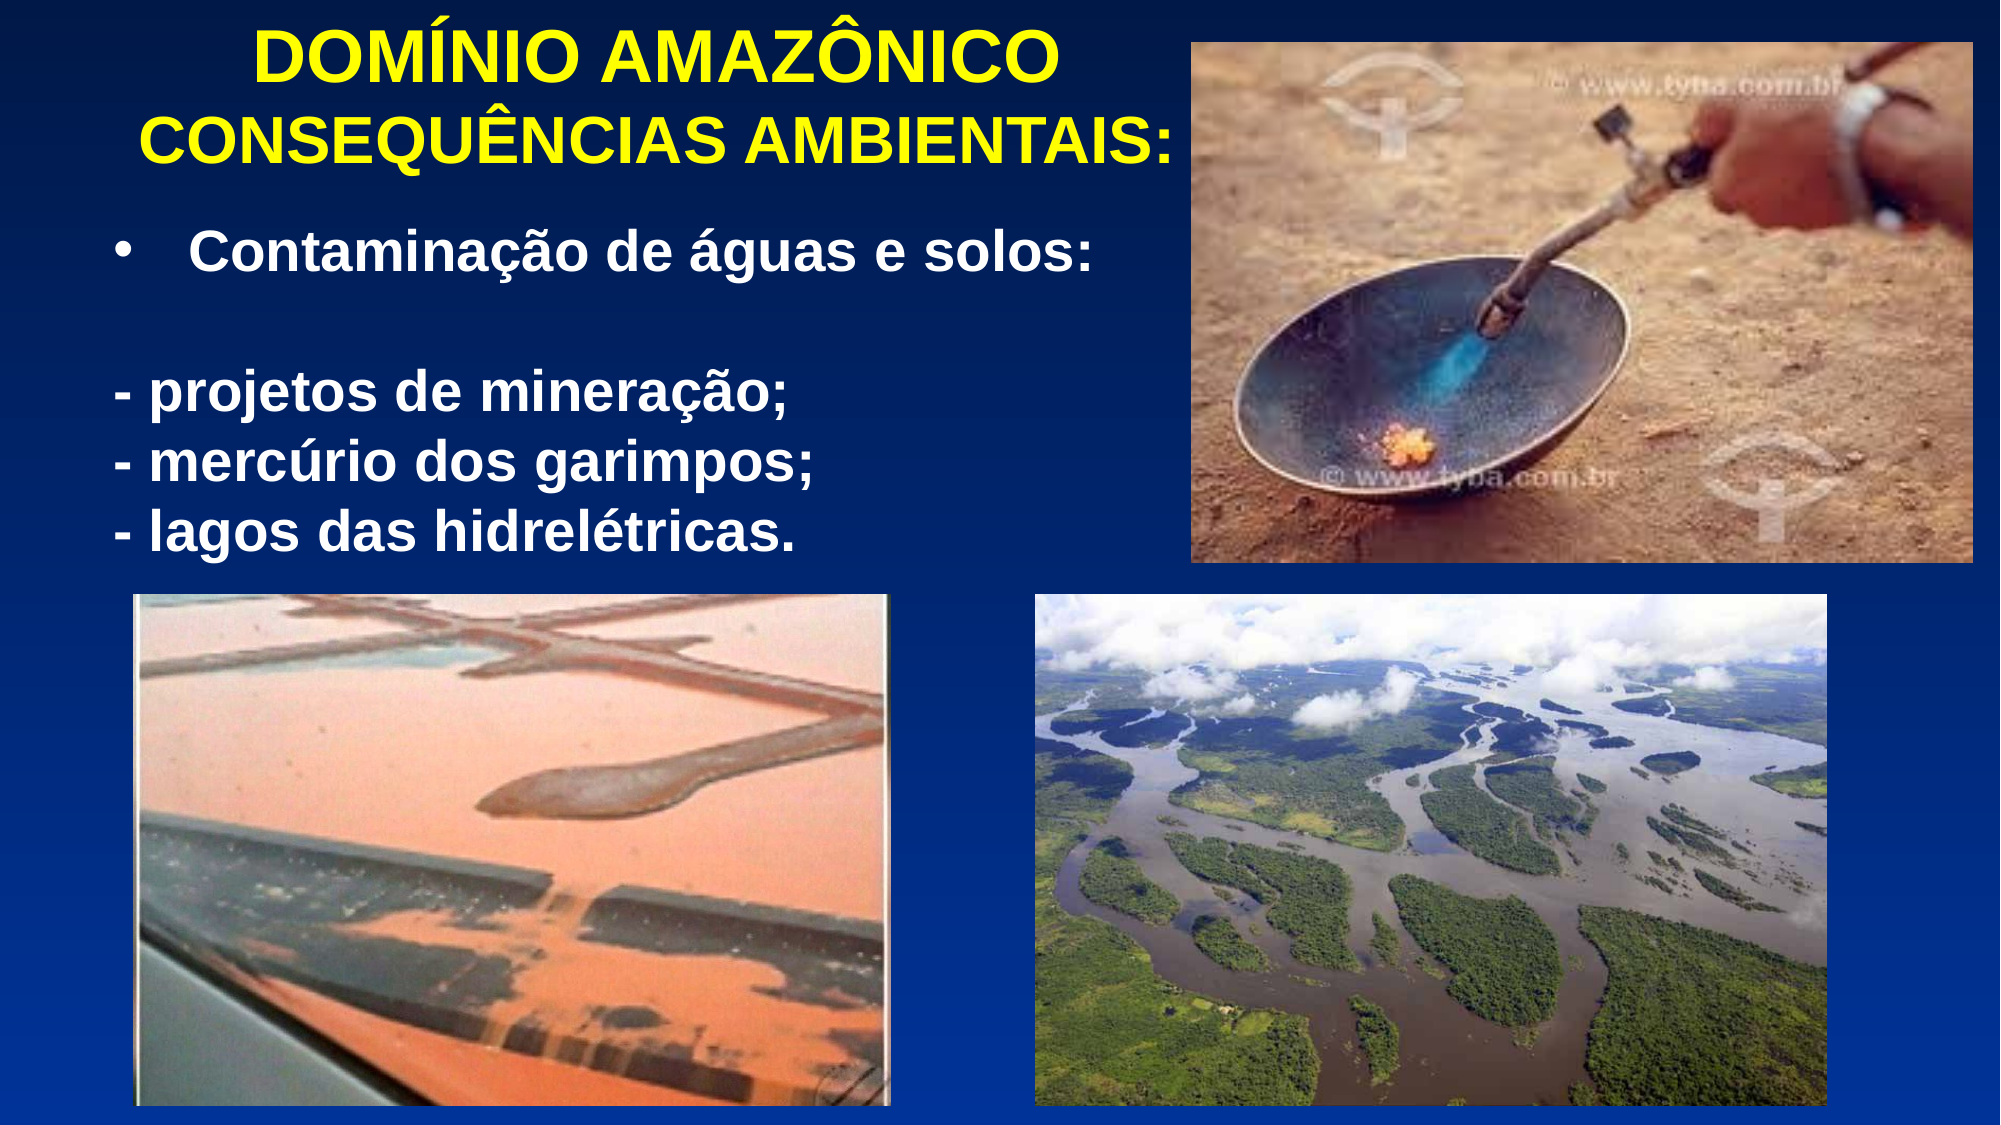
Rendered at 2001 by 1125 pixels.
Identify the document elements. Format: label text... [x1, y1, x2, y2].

picture [1191, 42, 1973, 563]
picture [1035, 594, 1828, 1106]
text_box Contaminação de águas e solos: - projetos de mineração; - mercúrio dos garimpos; - lagos das hidrelétricas. [98, 205, 1193, 571]
text_box DOMÍNIO AMAZÔNICO CONSEQUÊNCIAS AMBIENTAIS: [0, 0, 1331, 295]
picture [133, 594, 891, 1106]
